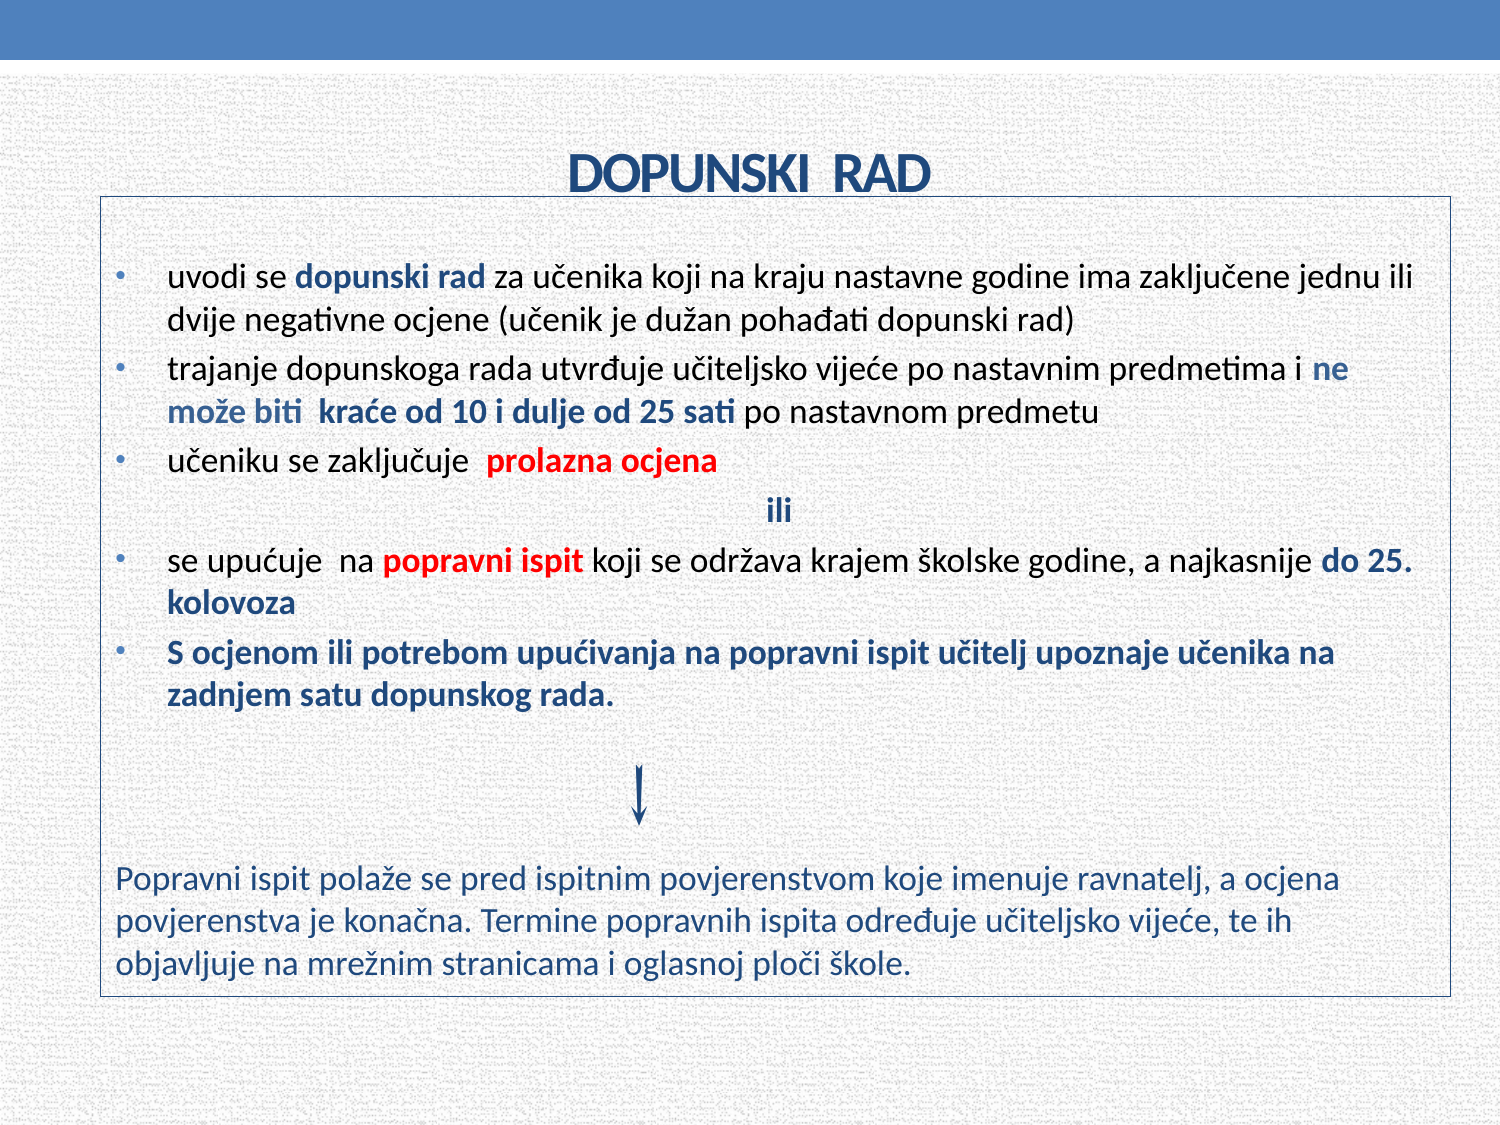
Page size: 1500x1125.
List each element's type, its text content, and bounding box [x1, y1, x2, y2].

list uvodi se dopunski rad za učenika koji na kraju nastavne godine ima zaključene jednu ili dvije negativne ocjene (učenik je dužan pohađati dopunski rad) trajanje dopunskoga rada utvrđuje učiteljsko vijeće po nastavnim predmetima i ne može biti kraće od 10 i dulje od 25 sati po nastavnom predmetu učeniku se zaključuje prolazna ocjena ili se upućuje na popravni ispit koji se održava krajem školske godine, a najkasnije do 25. kolovoza S ocjenom ili potrebom upućivanja na popravni ispit učitelj upoznaje učenika na zadnjem satu dopunskog rada. ↓ Popravni ispit polaže se pred ispitnim povjerenstvom koje imenuje ravnatelj, a ocjena povjerenstva je konačna. Termine popravnih ispita određuje učiteljsko vijeće, te ih objavljuje na mrežnim stranicama i oglasnoj ploči škole. [100, 196, 1451, 997]
title DOPUNSKI RAD [75, 87, 1425, 250]
